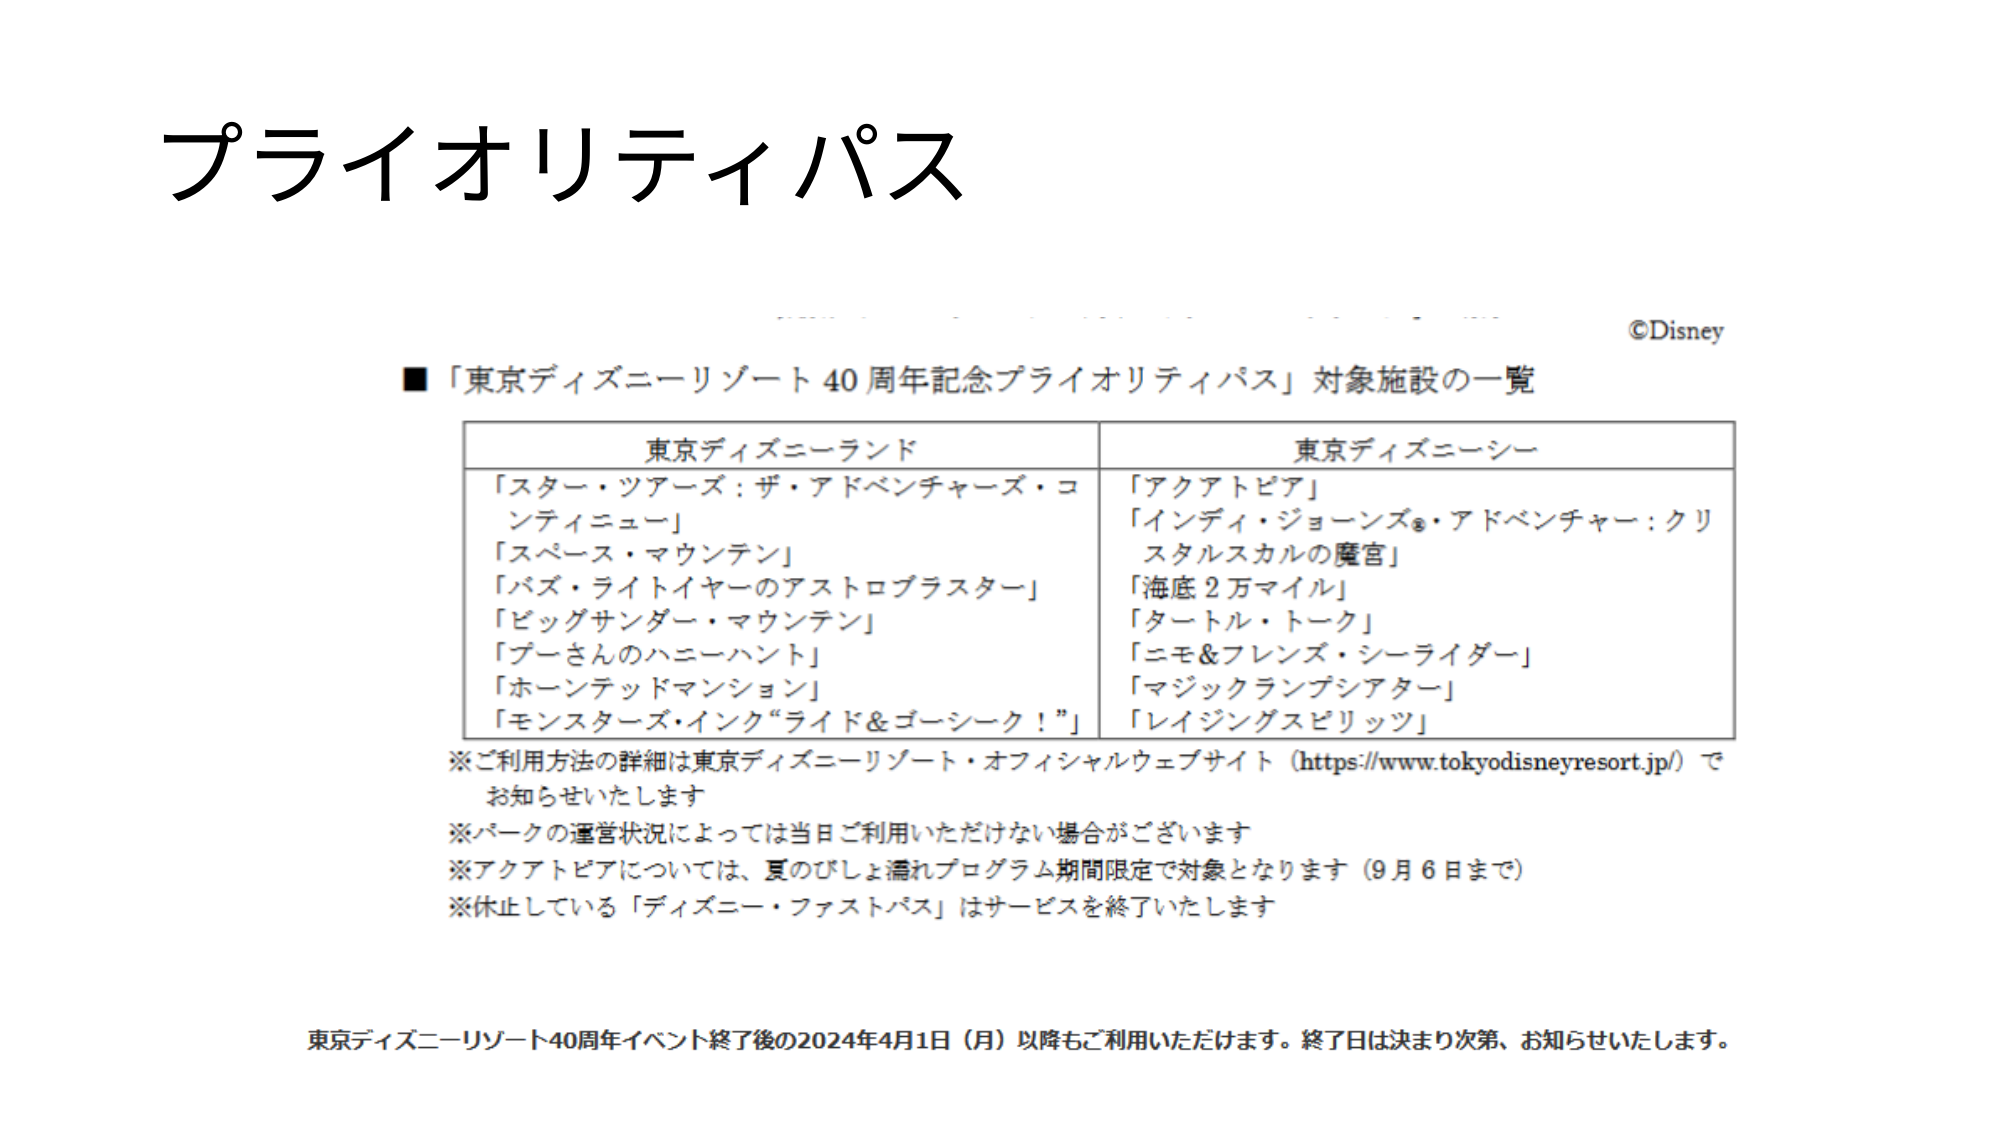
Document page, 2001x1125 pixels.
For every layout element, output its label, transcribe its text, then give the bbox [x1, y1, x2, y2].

picture [287, 1006, 1812, 1077]
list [338, 317, 1812, 941]
title プライオリティパス [137, 59, 1863, 278]
